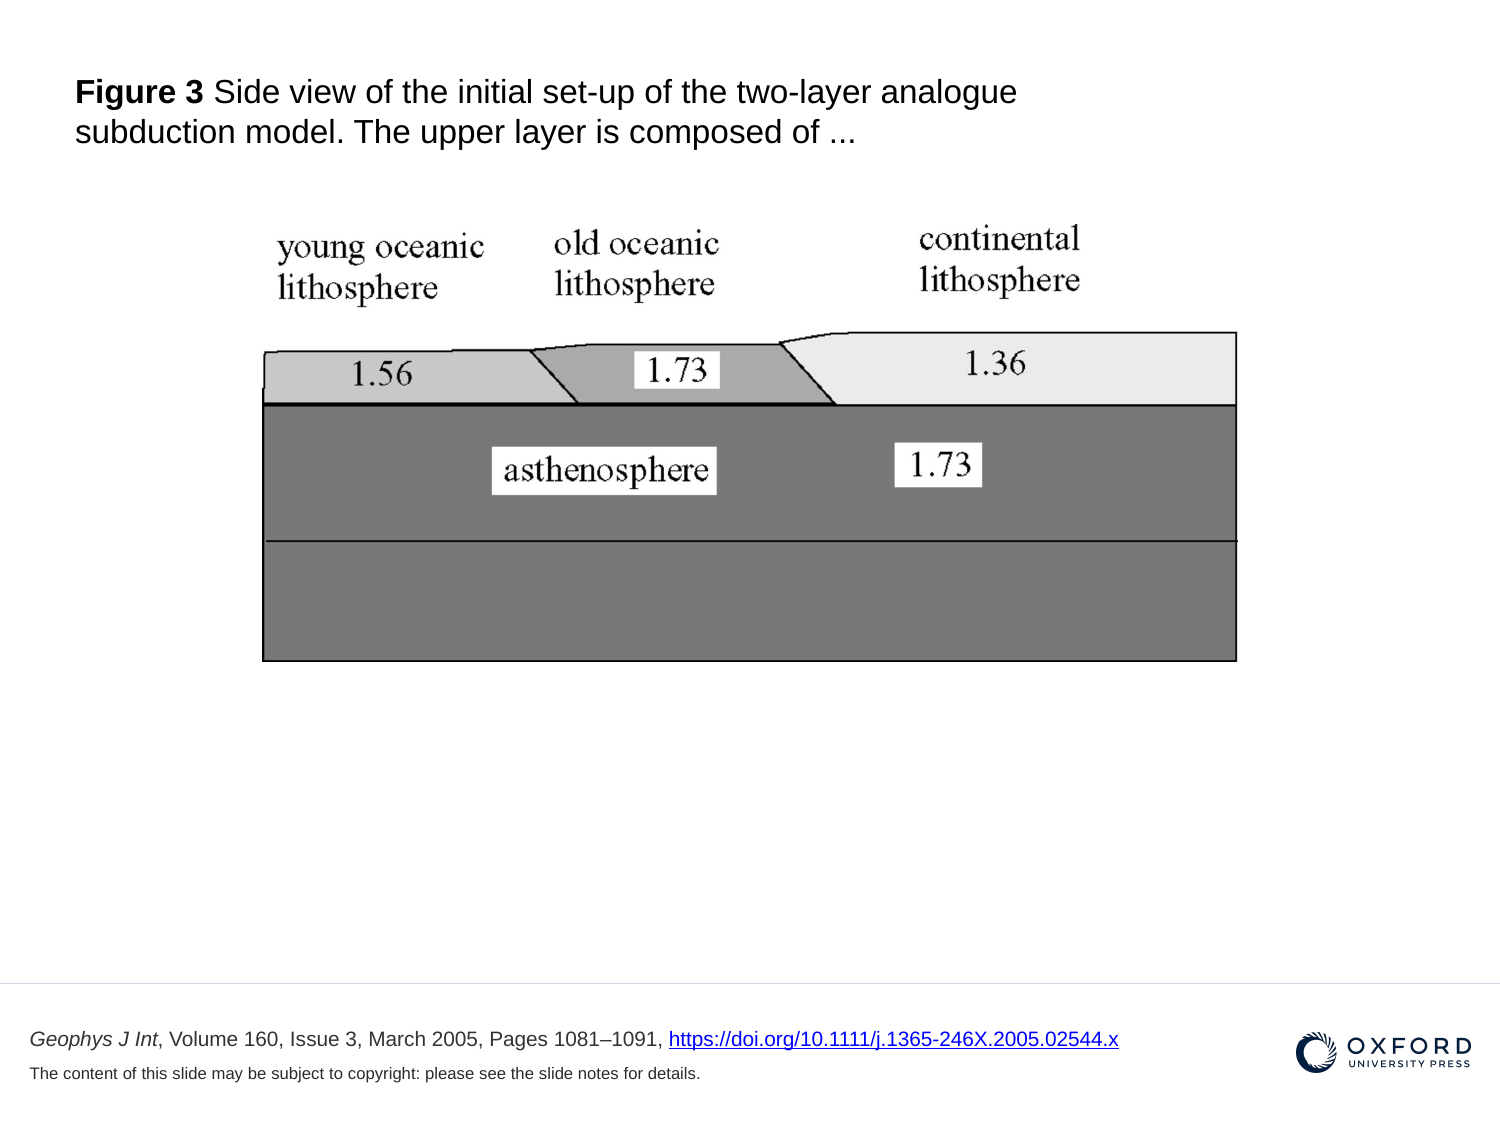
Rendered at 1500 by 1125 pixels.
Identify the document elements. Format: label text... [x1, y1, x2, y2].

footer Geophys J Int, Volume 160, Issue 3, March 2005, Pages 1081–1091, https://doi.org/10.1111/j.1365-246X.2005.02544.x The content of this slide may be subject to copyright: please see the slide notes for details. [0, 983, 1260, 1125]
picture [262, 224, 1238, 662]
picture [1296, 1032, 1471, 1073]
title Figure 3 Side view of the initial set-up of the two-layer analogue subduction model. The upper layer is composed of ... [75, 69, 1078, 171]
